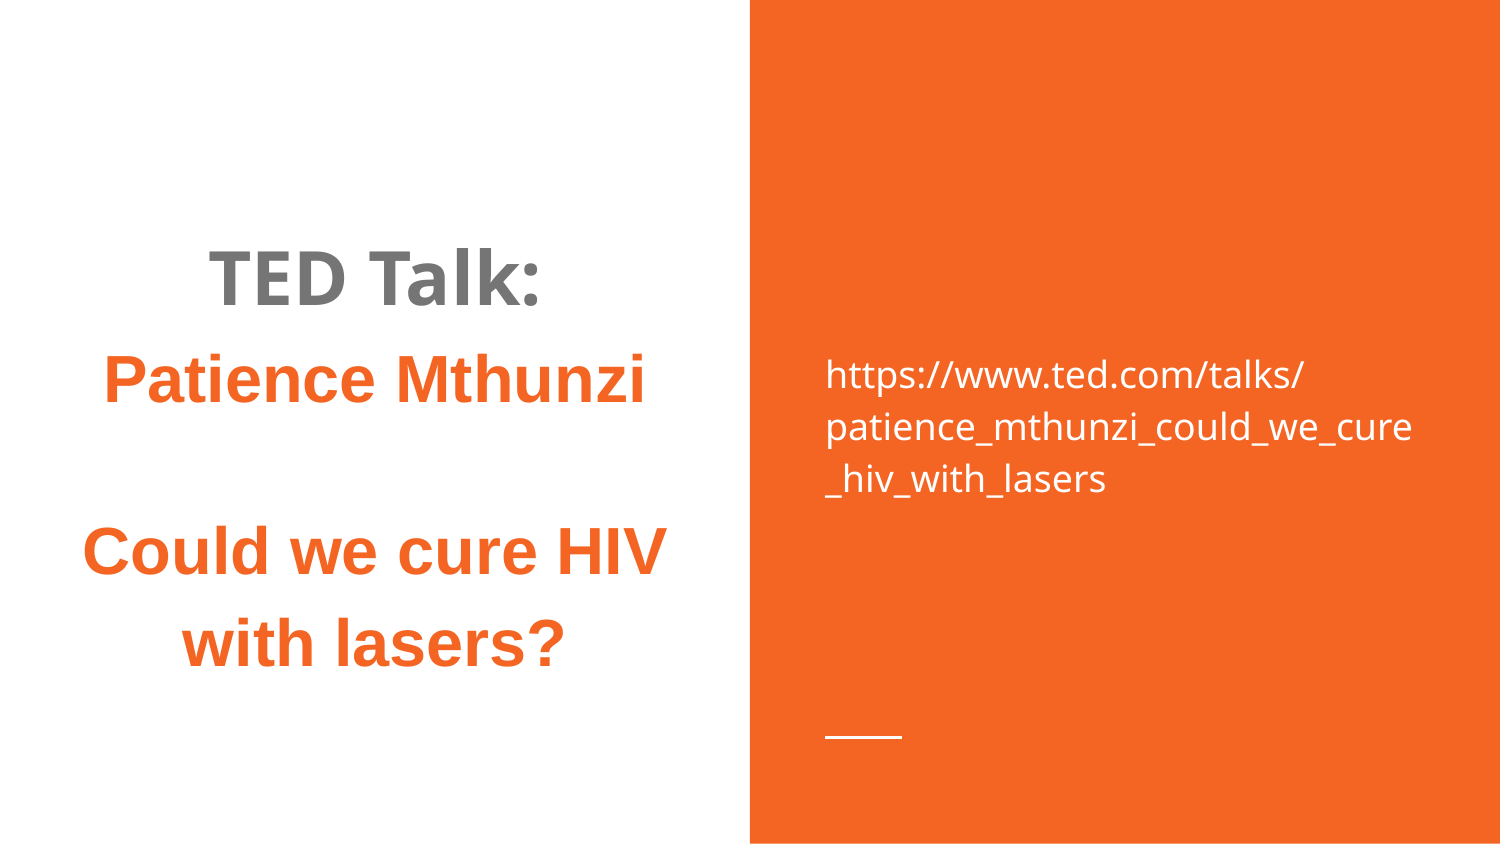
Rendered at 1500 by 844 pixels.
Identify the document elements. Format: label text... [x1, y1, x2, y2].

subtitle Patience Mthunzi Could we cure HIV with lasers? [43, 321, 708, 692]
list https://www.ted.com/talks/patience_mthunzi_could_we_cure_hiv_with_lasers [810, 118, 1440, 725]
title TED Talk: [43, 118, 708, 321]
